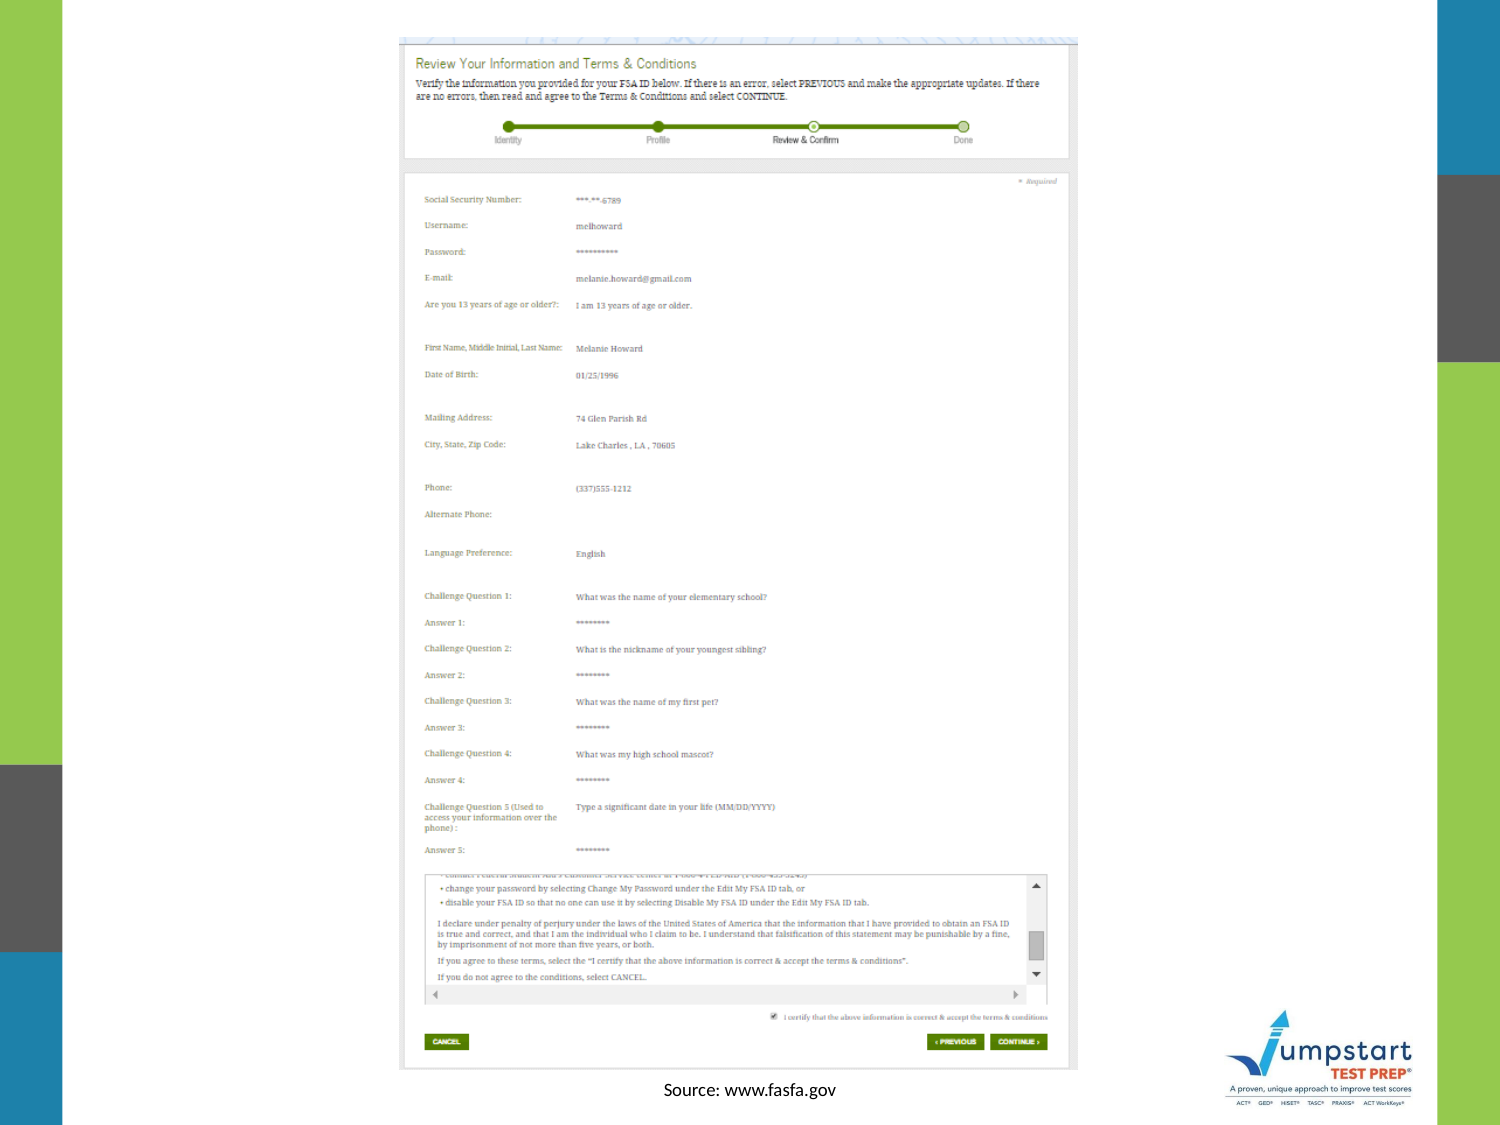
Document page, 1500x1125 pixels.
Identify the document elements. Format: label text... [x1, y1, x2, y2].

picture [1224, 1008, 1413, 1109]
picture [399, 37, 1078, 1070]
text_box Source: www.fasfa.gov [599, 1078, 900, 1108]
